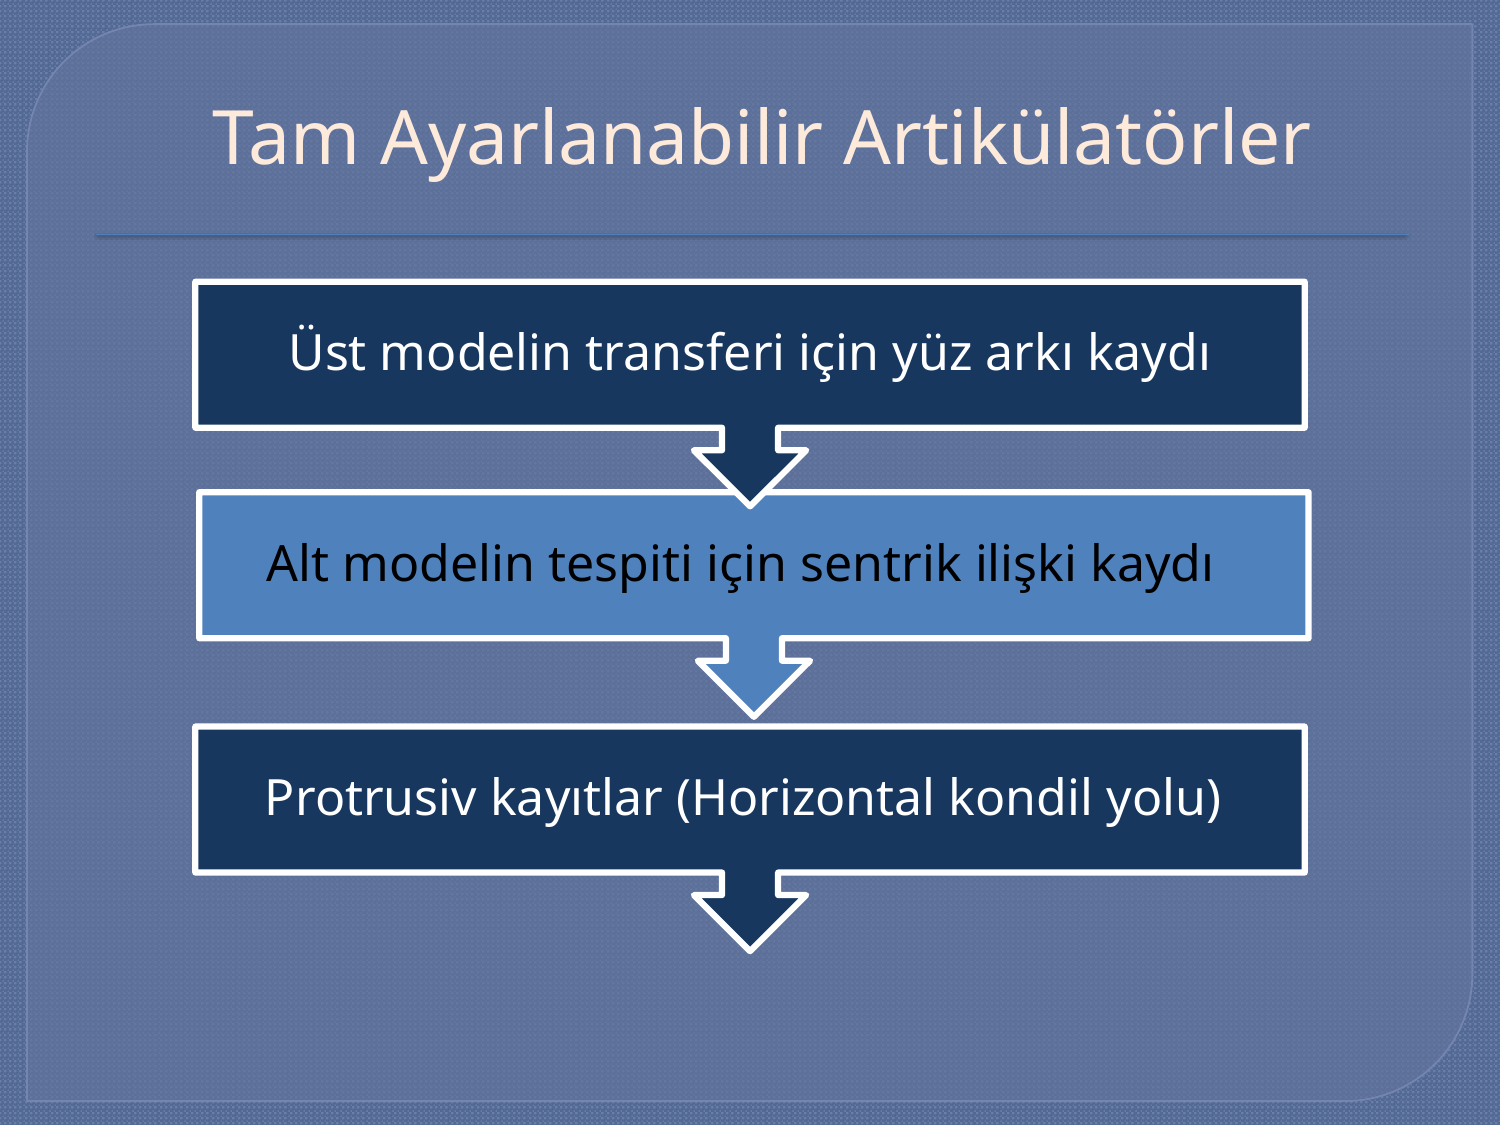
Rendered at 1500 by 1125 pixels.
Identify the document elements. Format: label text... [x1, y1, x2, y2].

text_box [198, 513, 1309, 717]
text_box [195, 281, 1305, 507]
title Tam Ayarlanabilir Artikülatörler [75, 41, 1442, 188]
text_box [195, 726, 1305, 952]
